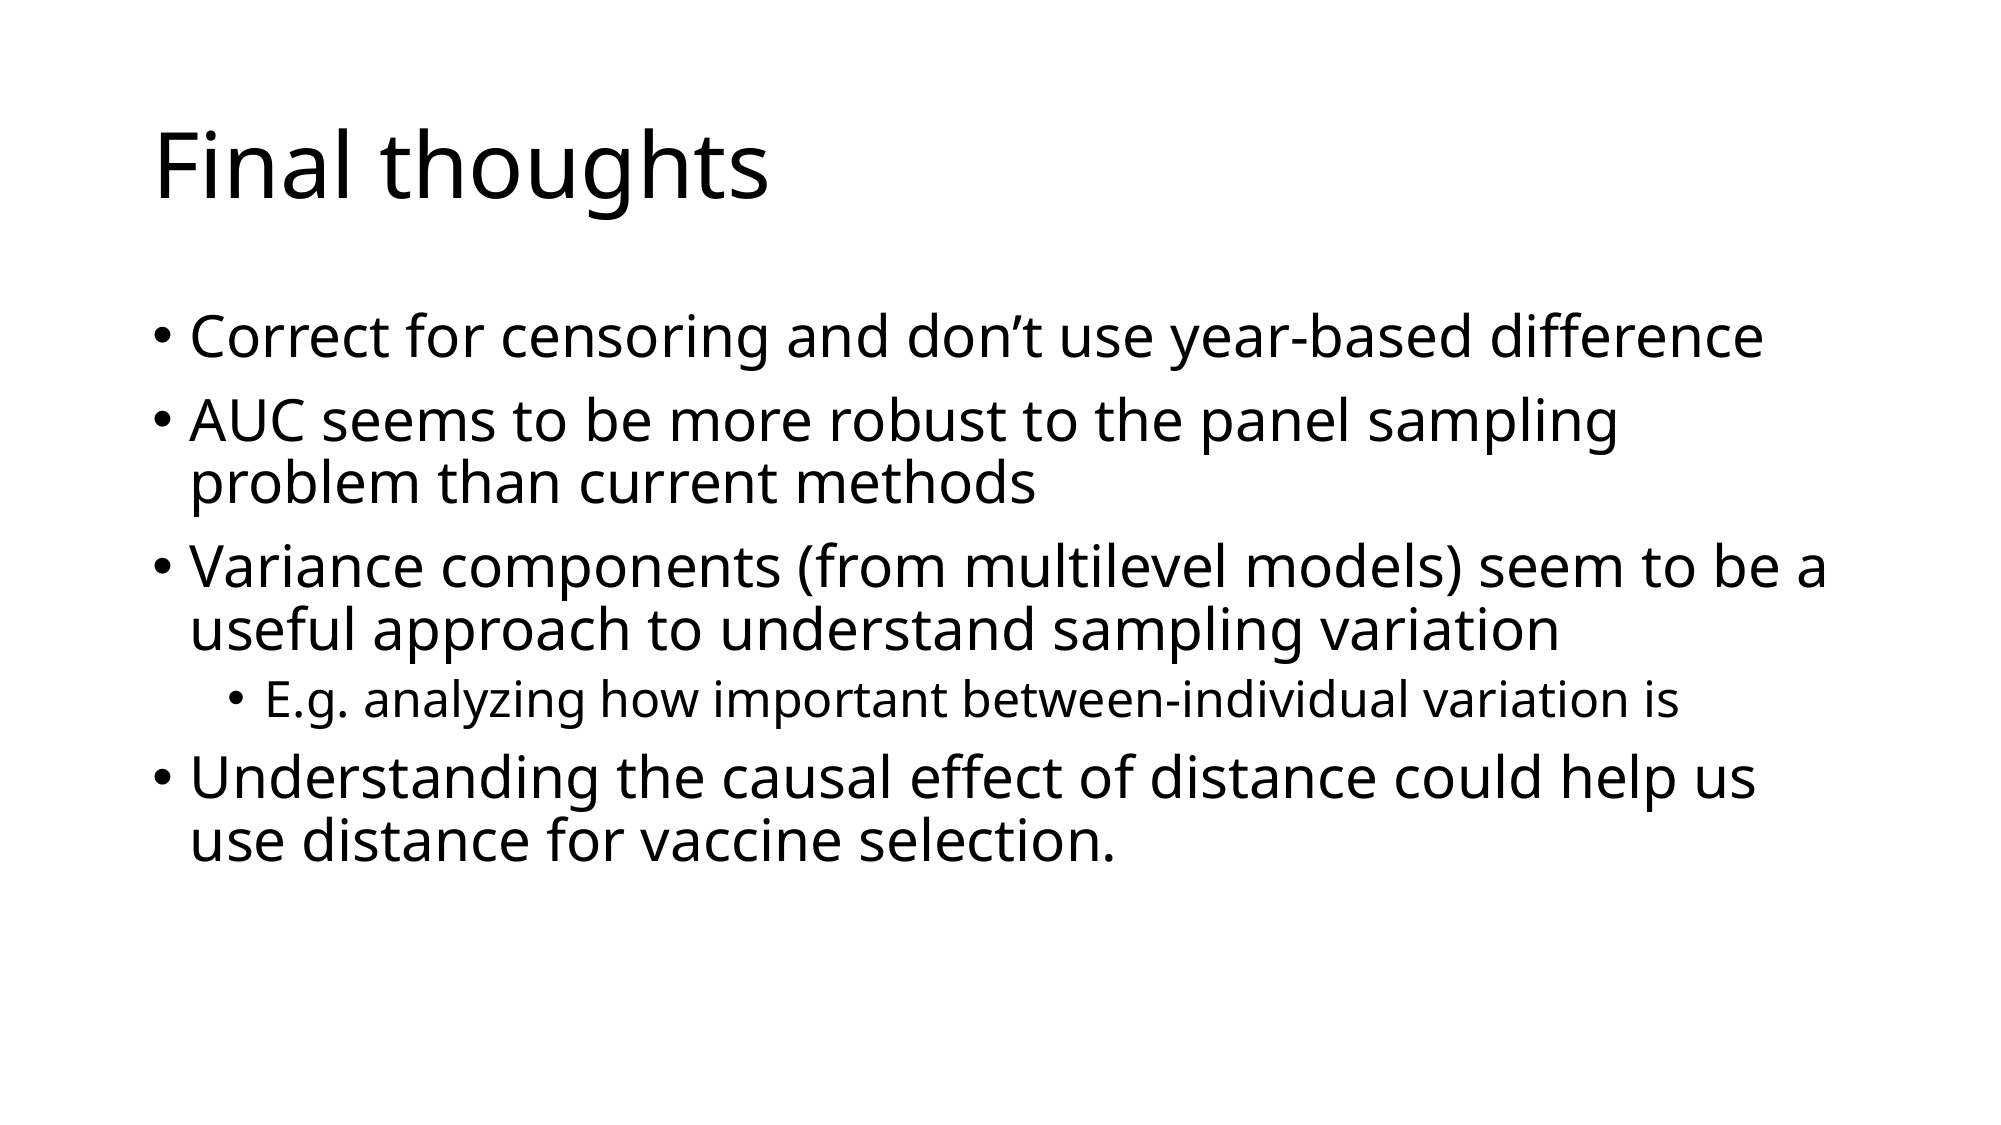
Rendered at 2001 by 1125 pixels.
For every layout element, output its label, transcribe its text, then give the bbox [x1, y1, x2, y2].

list Correct for censoring and don’t use year-based difference AUC seems to be more robust to the panel sampling problem than current methods Variance components (from multilevel models) seem to be a useful approach to understand sampling variation E.g. analyzing how important between-individual variation is Understanding the causal effect of distance could help us use distance for vaccine selection. [137, 299, 1863, 1014]
title Final thoughts [137, 59, 1863, 278]
